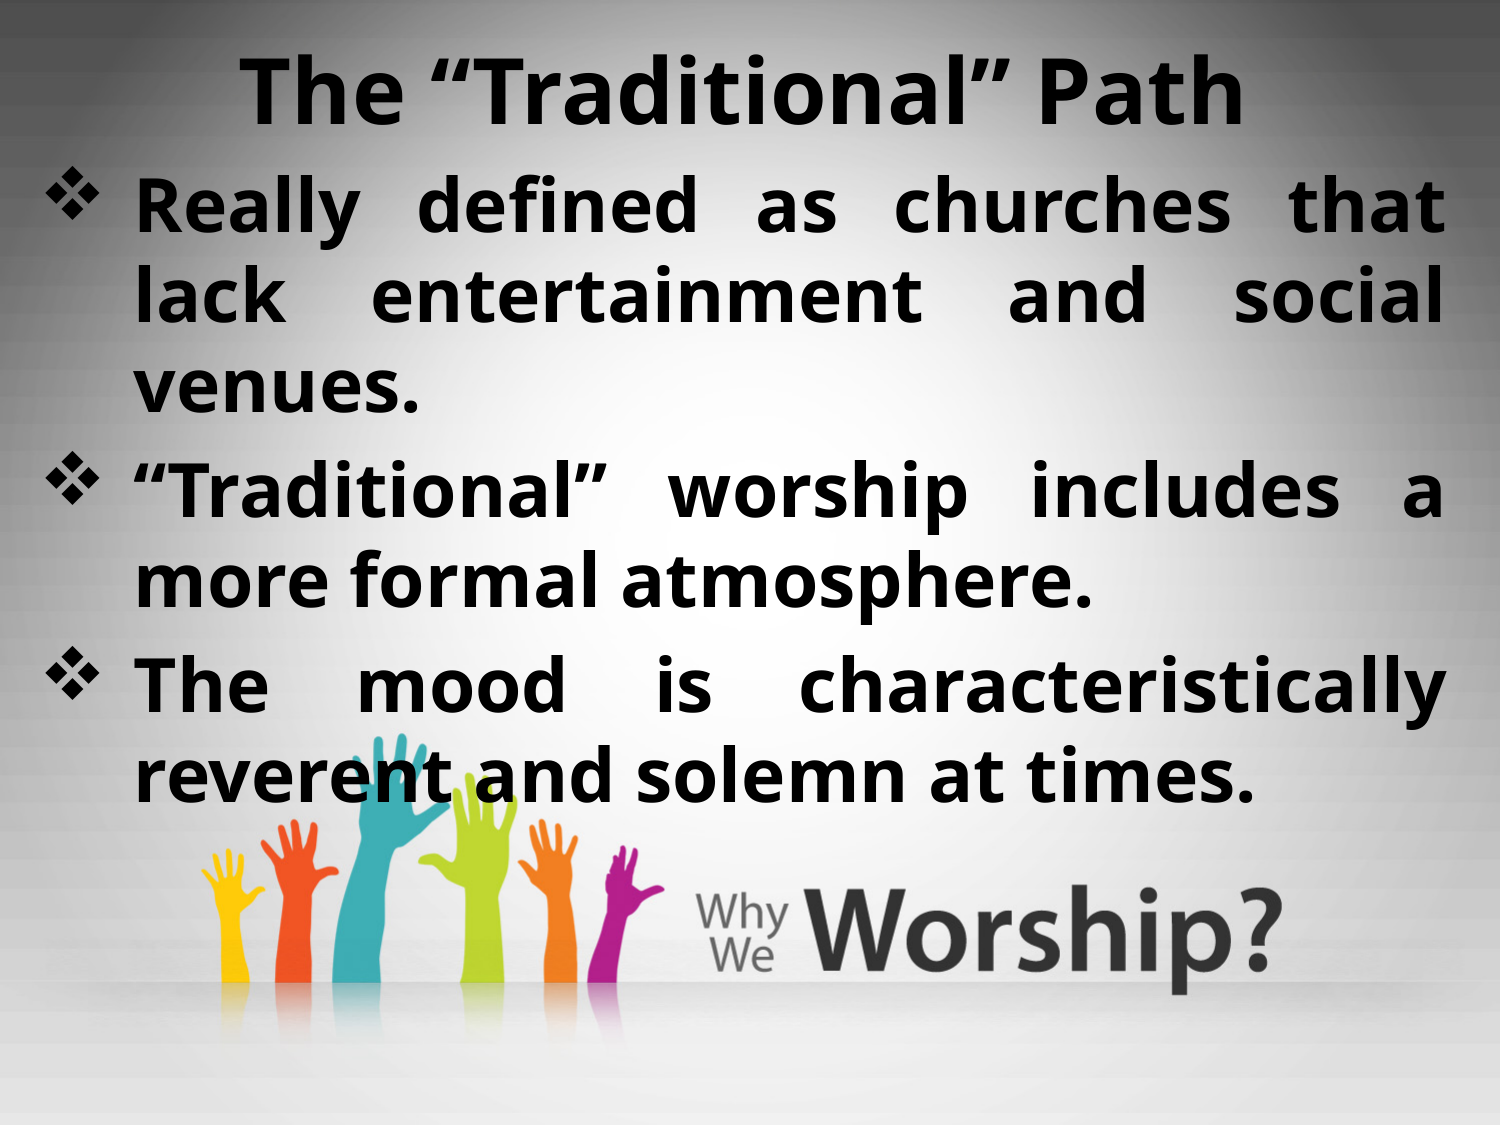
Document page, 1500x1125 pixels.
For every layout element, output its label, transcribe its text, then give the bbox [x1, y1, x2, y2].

subtitle The “Traditional” Path Really defined as churches that lack entertainment and social venues. “Traditional” worship includes a more formal atmosphere. The mood is characteristically reverent and solemn at times. [24, 24, 1463, 975]
picture [0, 0, 1500, 1125]
